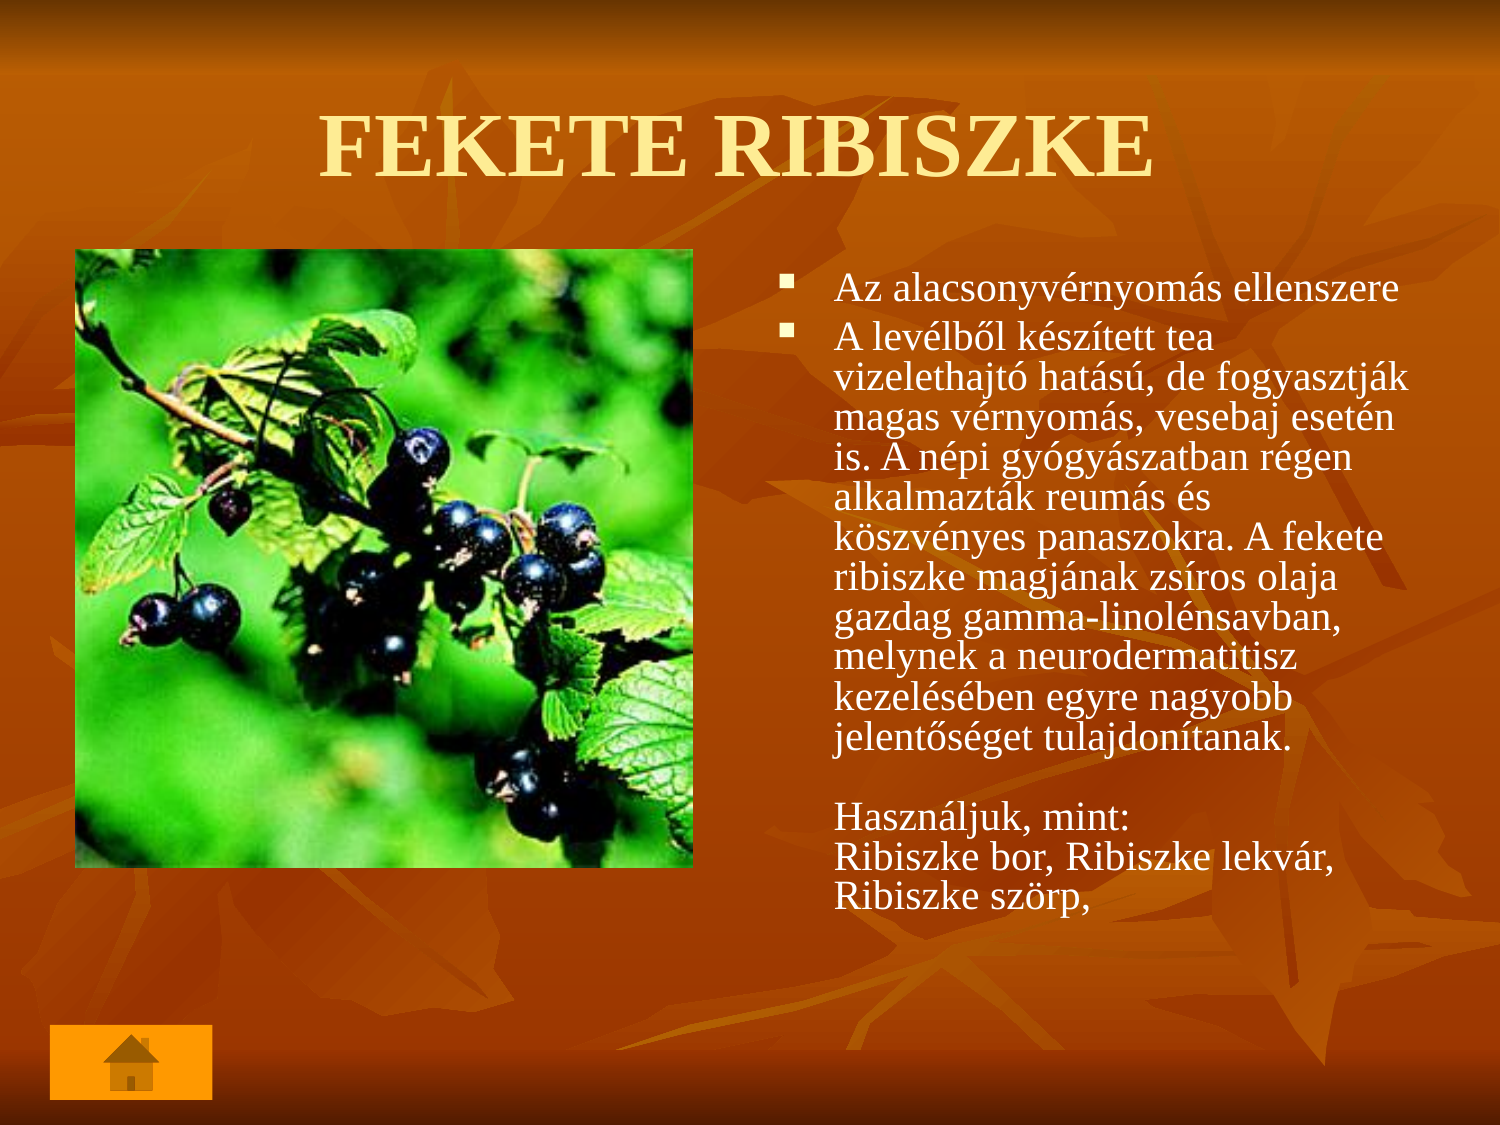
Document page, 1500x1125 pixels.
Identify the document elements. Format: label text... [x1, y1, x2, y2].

text_box [49, 1024, 213, 1100]
title FEKETE RIBISZKE [74, 45, 1426, 234]
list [74, 249, 693, 868]
list Az alacsonyvérnyomás ellenszere A levélből készített tea vizelethajtó hatású, de fogyasztják magas vérnyomás, vesebaj esetén is. A népi gyógyászatban régen alkalmazták reumás és köszvényes panaszokra. A fekete ribiszke magjának zsíros olaja gazdag gamma-linolénsavban, melynek a neurodermatitisz kezelésében egyre nagyobb jelentőséget tulajdonítanak. Használjuk, mint: Ribiszke bor, Ribiszke lekvár, Ribiszke szörp, [762, 262, 1426, 1006]
